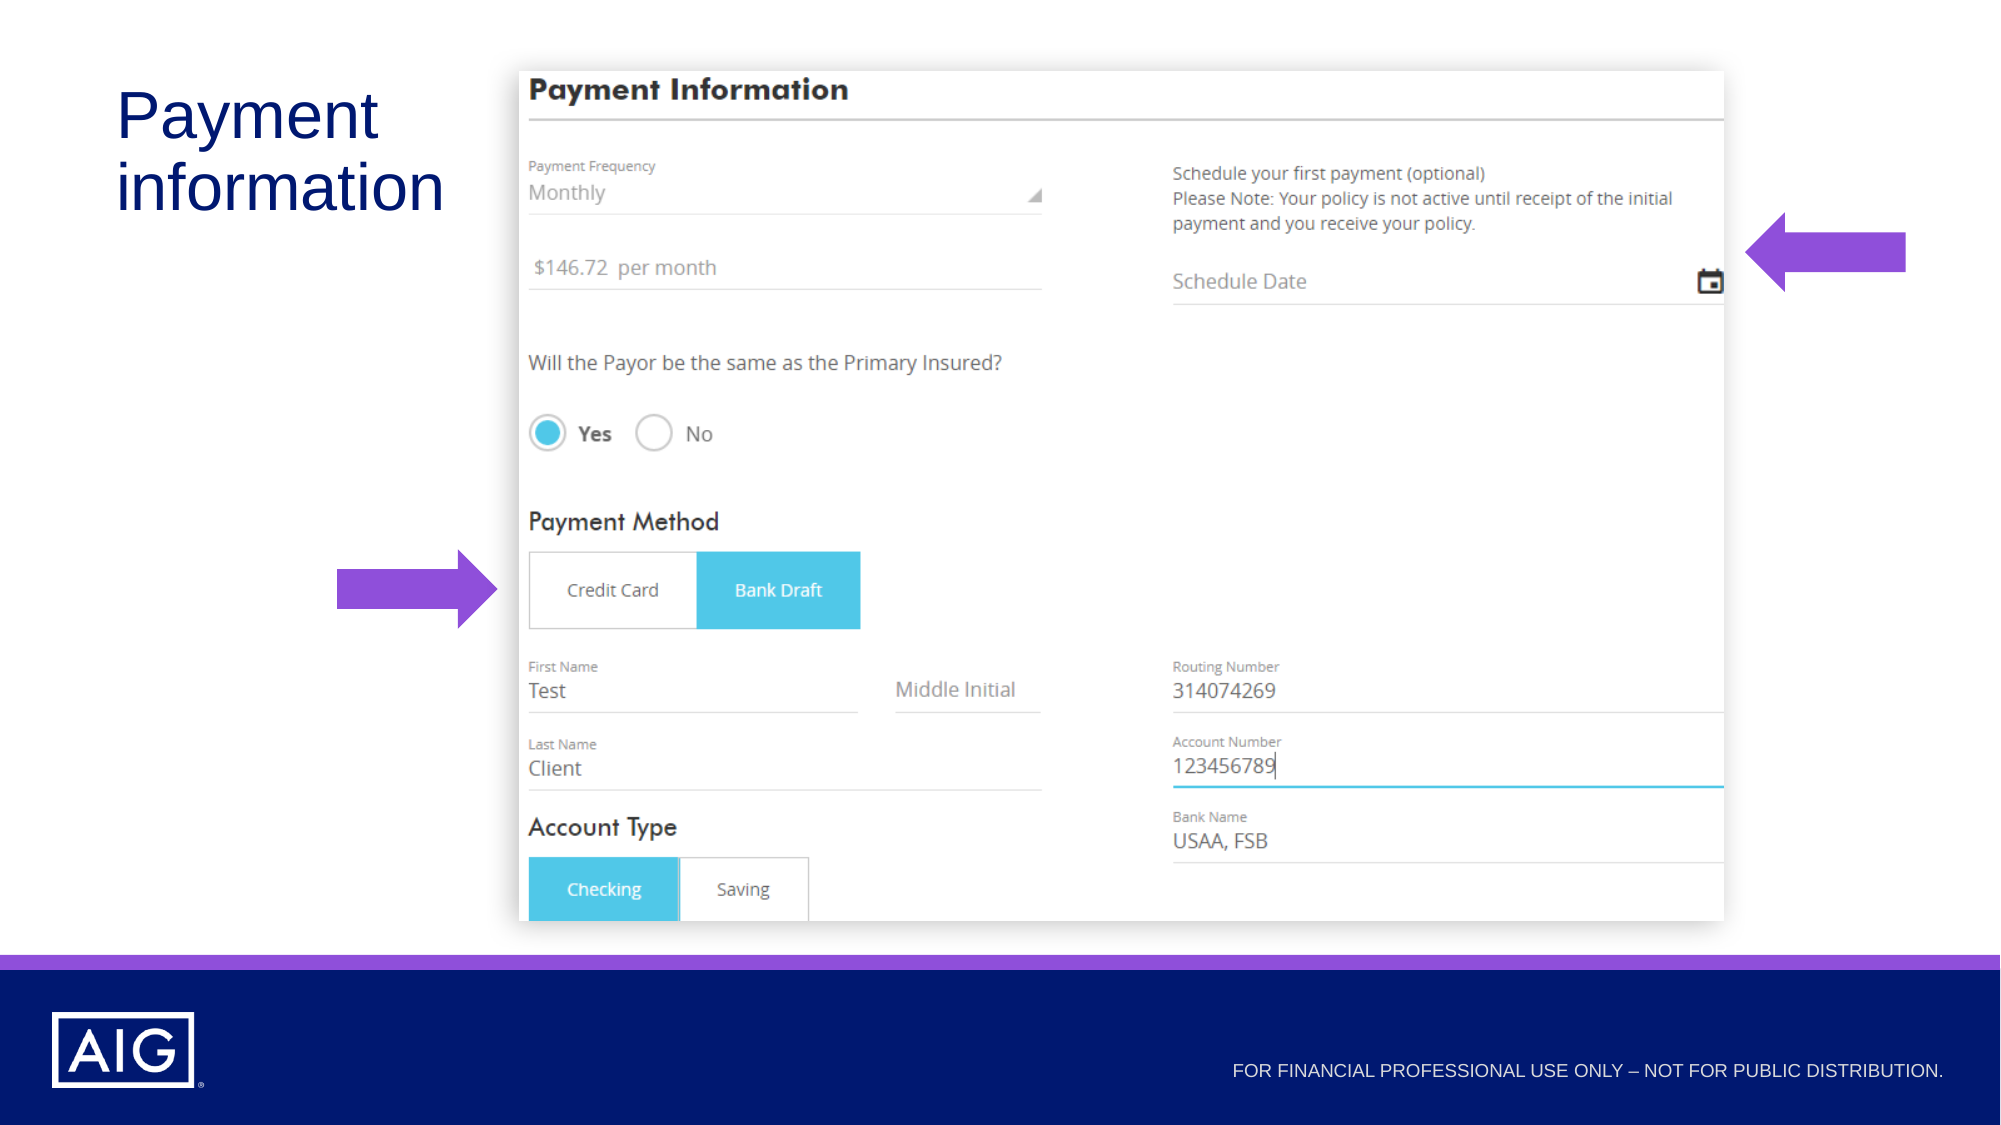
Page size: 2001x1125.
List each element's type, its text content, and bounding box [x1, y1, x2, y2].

title Payment information [115, 81, 500, 377]
picture [519, 71, 1724, 921]
text_box [1743, 209, 1907, 295]
text_box [336, 546, 497, 632]
picture [52, 1012, 207, 1088]
